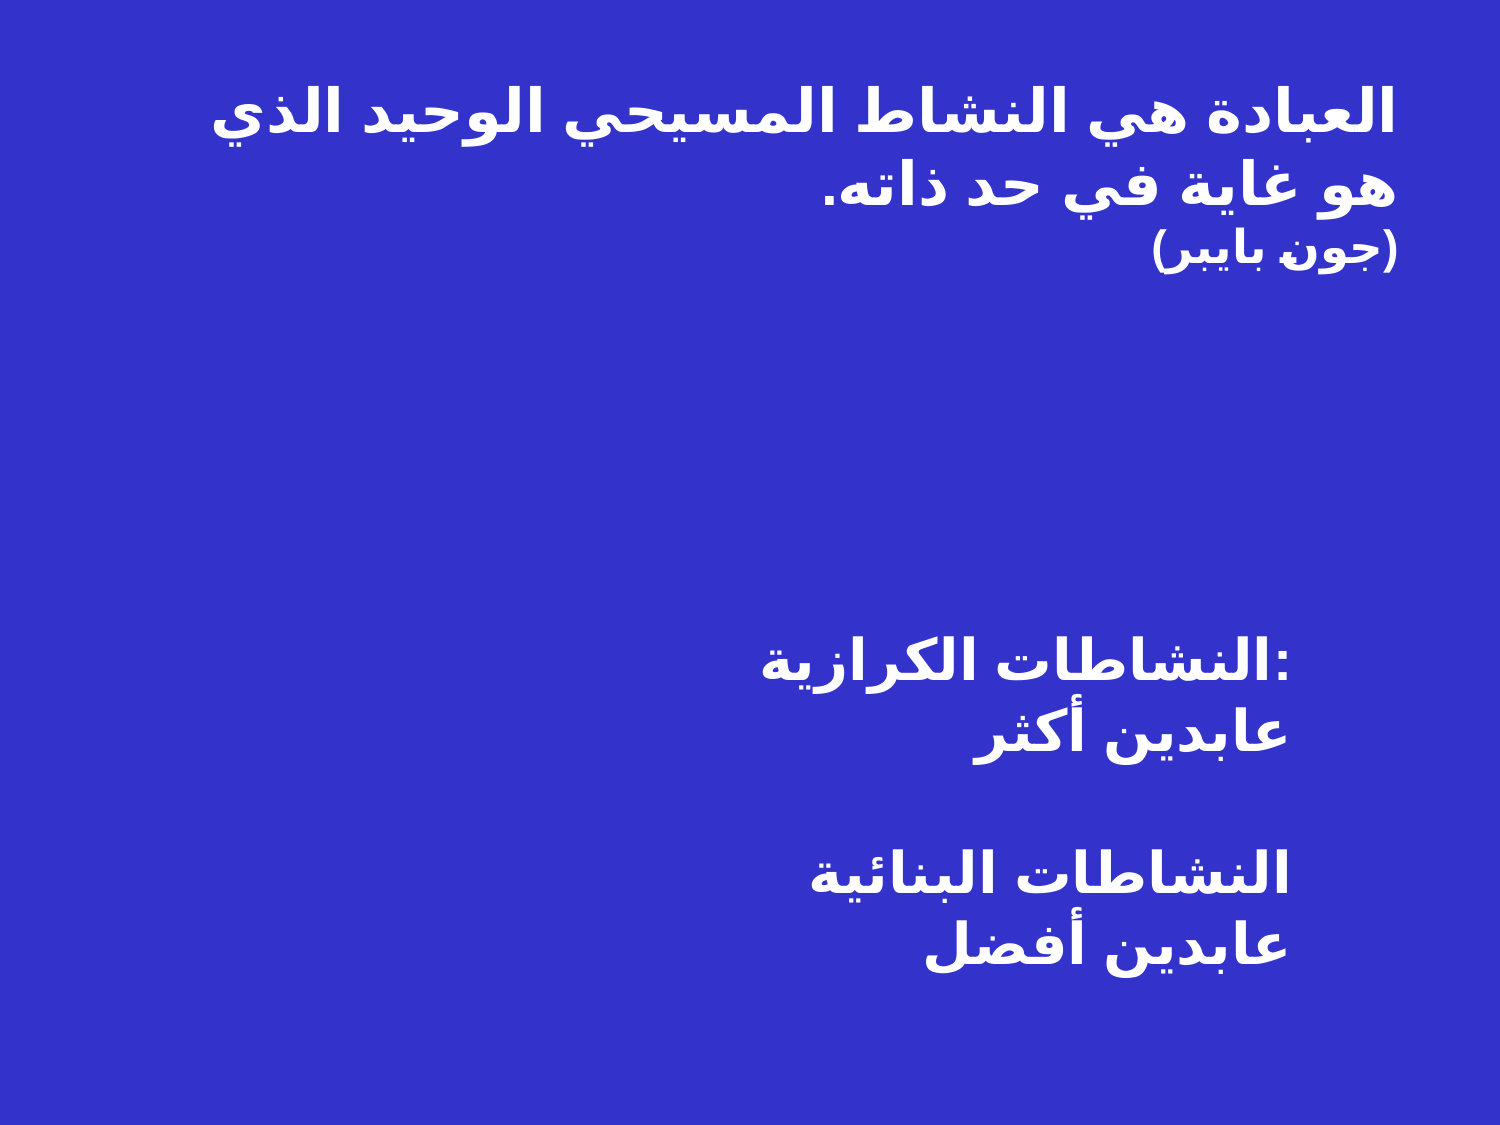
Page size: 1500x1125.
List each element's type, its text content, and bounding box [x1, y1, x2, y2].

list النشاطات الكرازية: عابدين أكثر النشاطات البنائية عابدين أفضل [374, 560, 1301, 985]
title العبادة هي النشاط المسيحي الوحيد الذي هو غاية في حد ذاته. (جون بايبر) [202, 64, 1407, 466]
